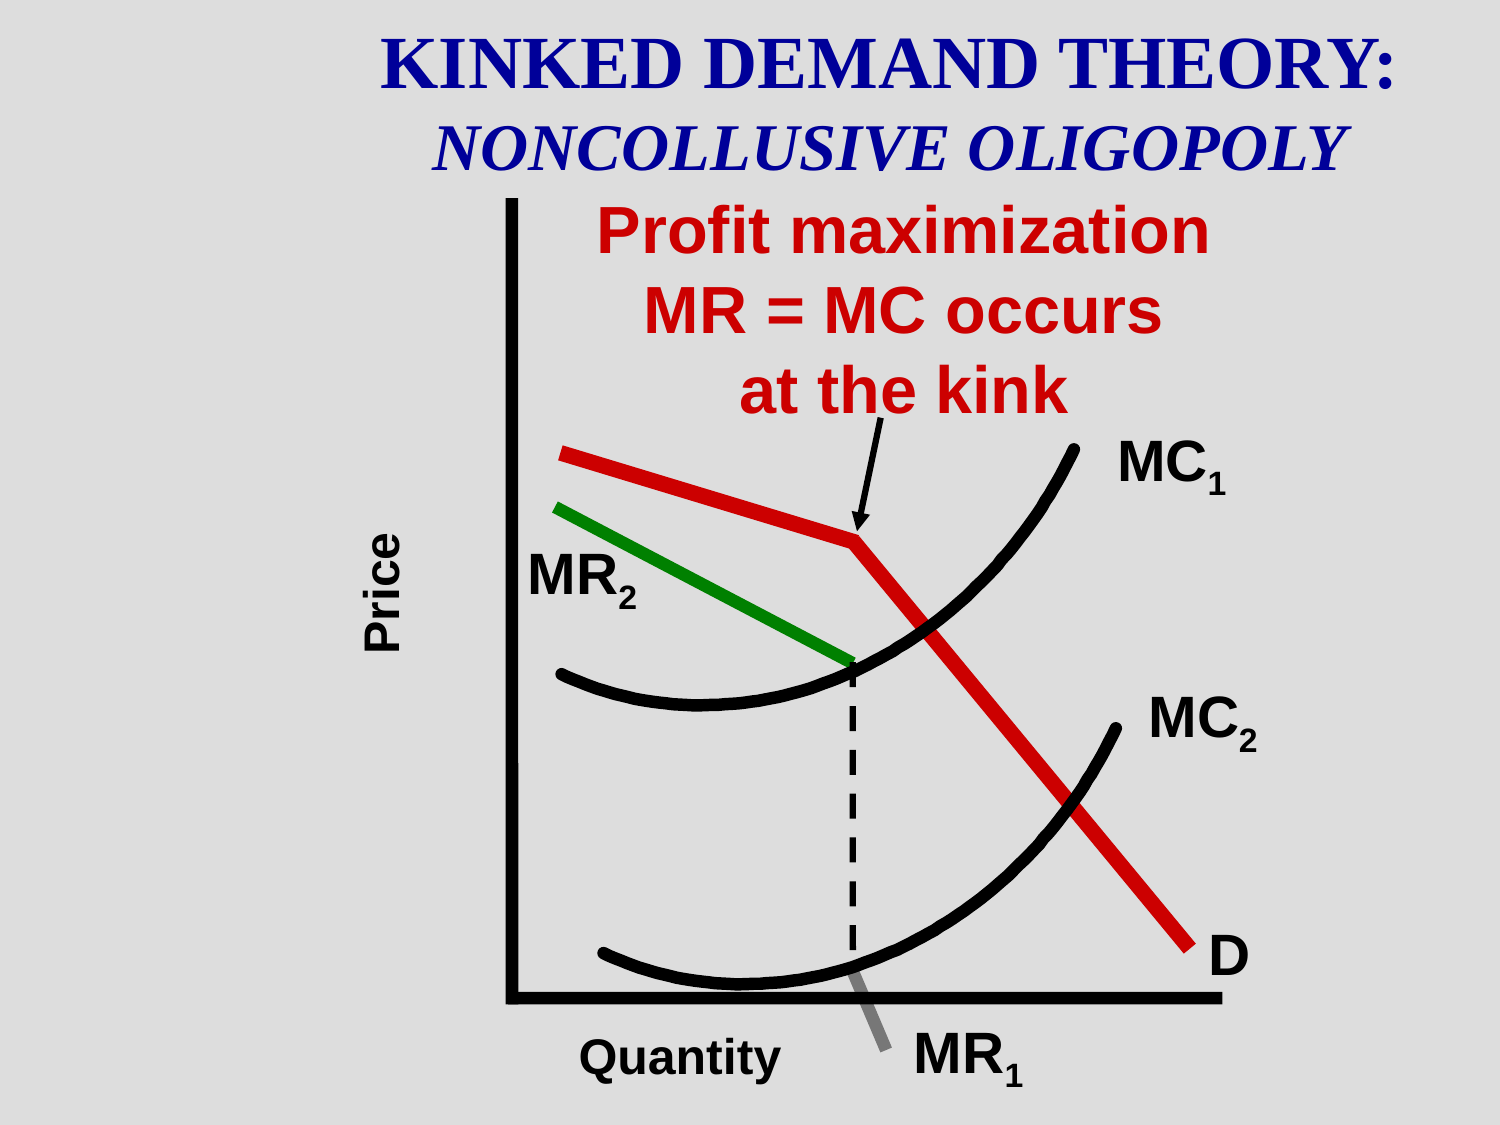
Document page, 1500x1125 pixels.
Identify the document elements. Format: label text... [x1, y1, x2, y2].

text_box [1102, 415, 1280, 757]
text_box Price [341, 517, 417, 670]
text_box MR1 [899, 1007, 1045, 1102]
text_box D [1223, 910, 1327, 995]
text_box Profit maximization MR = MC occurs at the kink [581, 191, 1227, 415]
text_box KINKED DEMAND THEORY: NONCOLLUSIVE OLIGOPOLY [365, 6, 1415, 191]
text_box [549, 436, 1129, 998]
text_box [507, 198, 1223, 1005]
text_box Quantity [563, 1017, 797, 1092]
